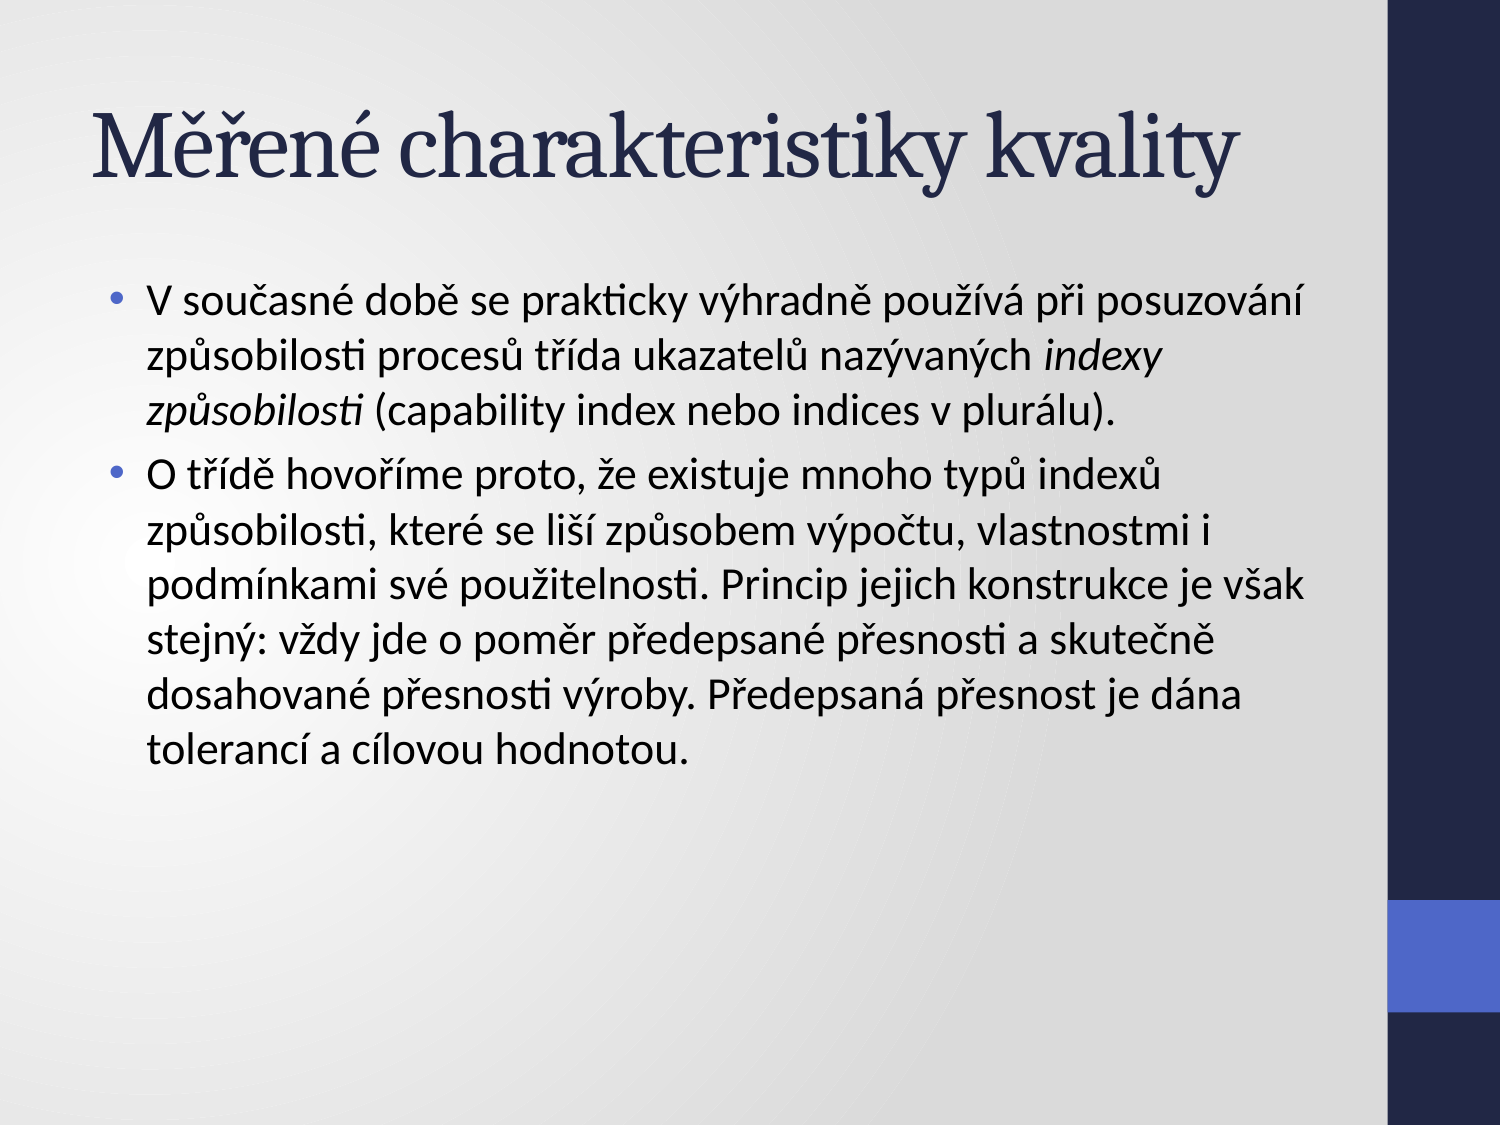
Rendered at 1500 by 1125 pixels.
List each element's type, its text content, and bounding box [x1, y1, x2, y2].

list V současné době se prakticky výhradně používá při posuzování způsobilosti procesů třída ukazatelů nazývaných indexy způsobilosti (capability index nebo indices v plurálu). O třídě hovoříme proto, že existuje mnoho typů indexů způsobilosti, které se liší způsobem výpočtu, vlastnostmi i podmínkami své použitelnosti. Princip jejich konstrukce je však stejný: vždy jde o poměr předepsané přesnosti a skutečně dosahované přesnosti výroby. Předepsaná přesnost je dána tolerancí a cílovou hodnotou. [75, 262, 1325, 1050]
title Měřené charakteristiky kvality [75, 45, 1325, 233]
